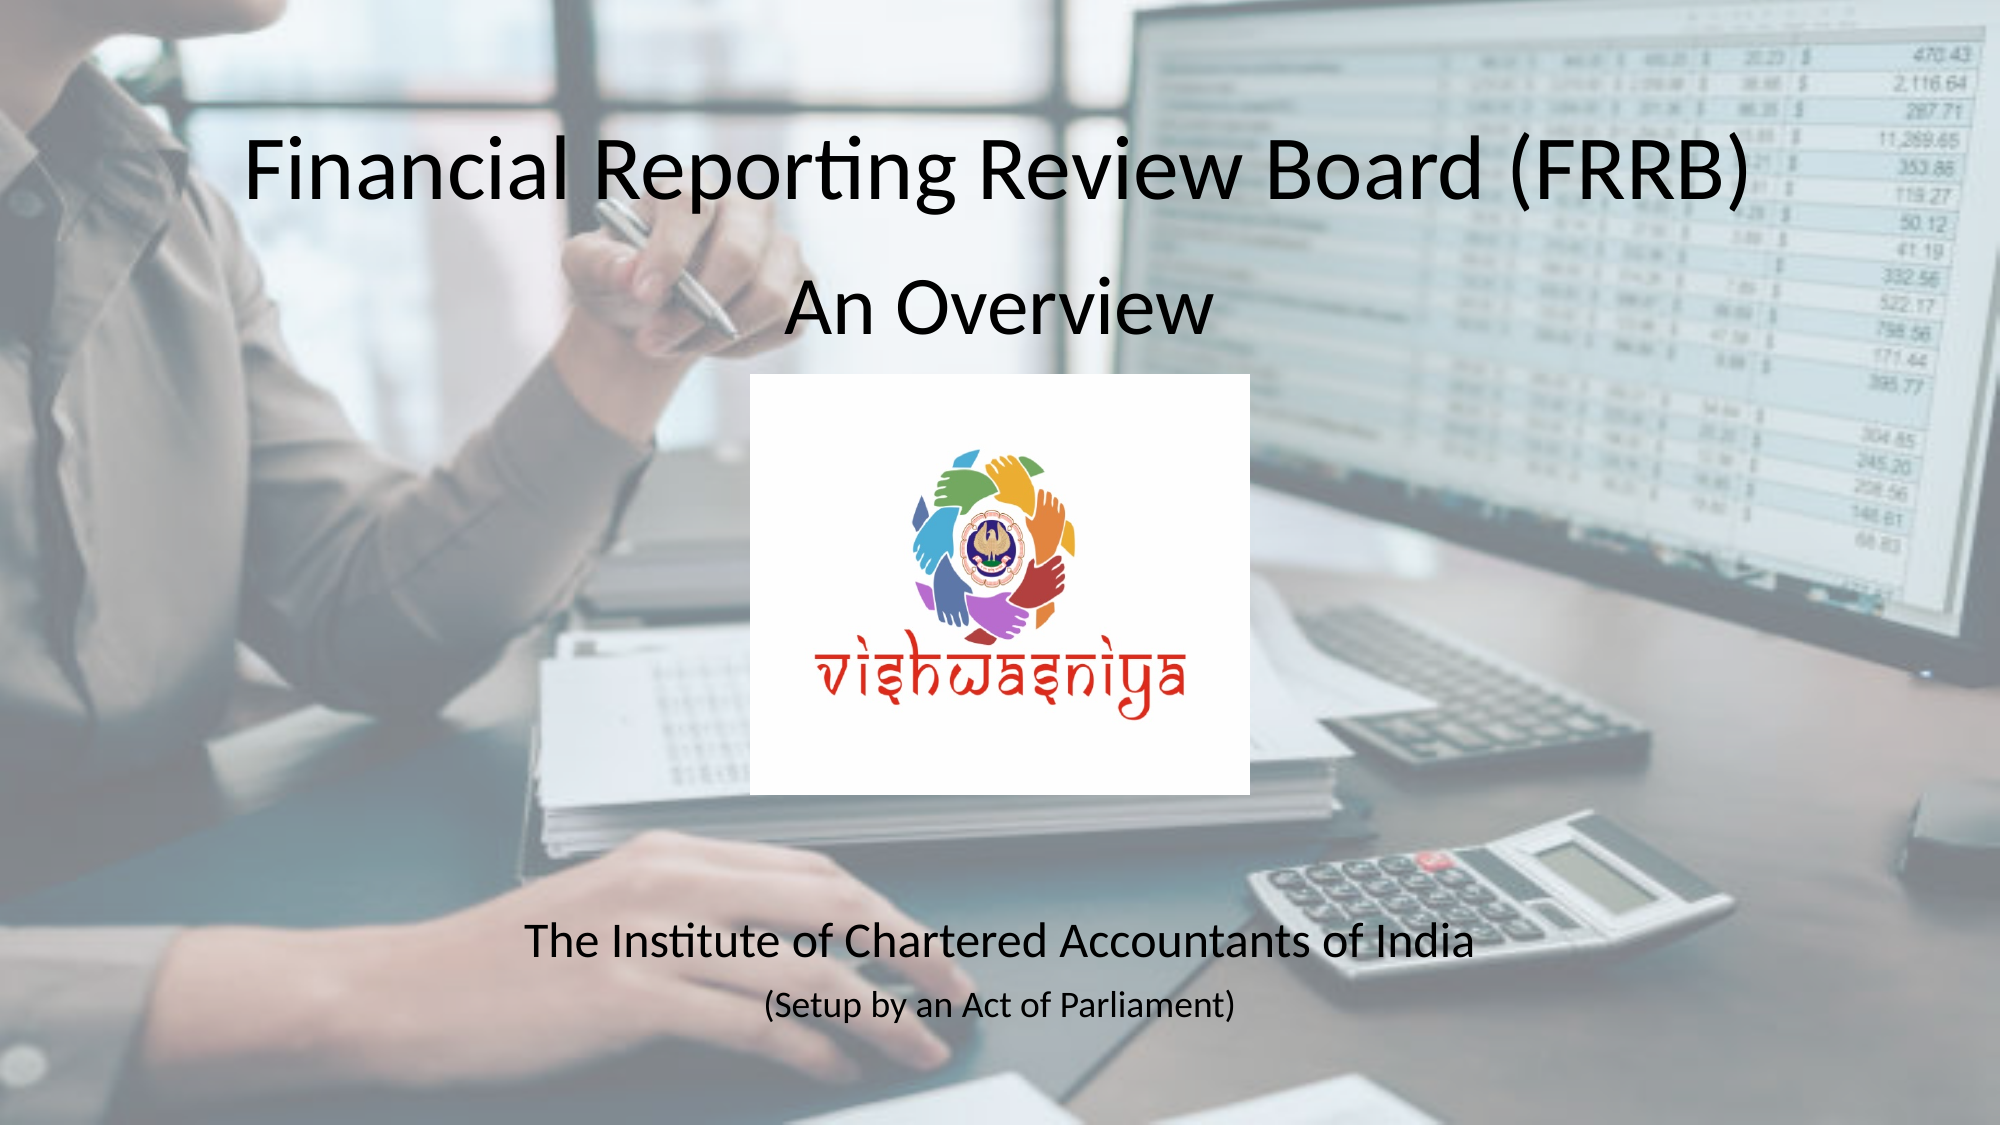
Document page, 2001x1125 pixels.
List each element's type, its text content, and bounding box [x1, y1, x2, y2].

text_box Financial Reporting Review Board (FRRB) [85, 85, 1915, 238]
text_box An Overview [474, 230, 1525, 333]
text_box The Institute of Chartered Accountants of India (Setup by an Act of Parliament) [474, 887, 1525, 1006]
picture [0, 0, 2000, 1125]
